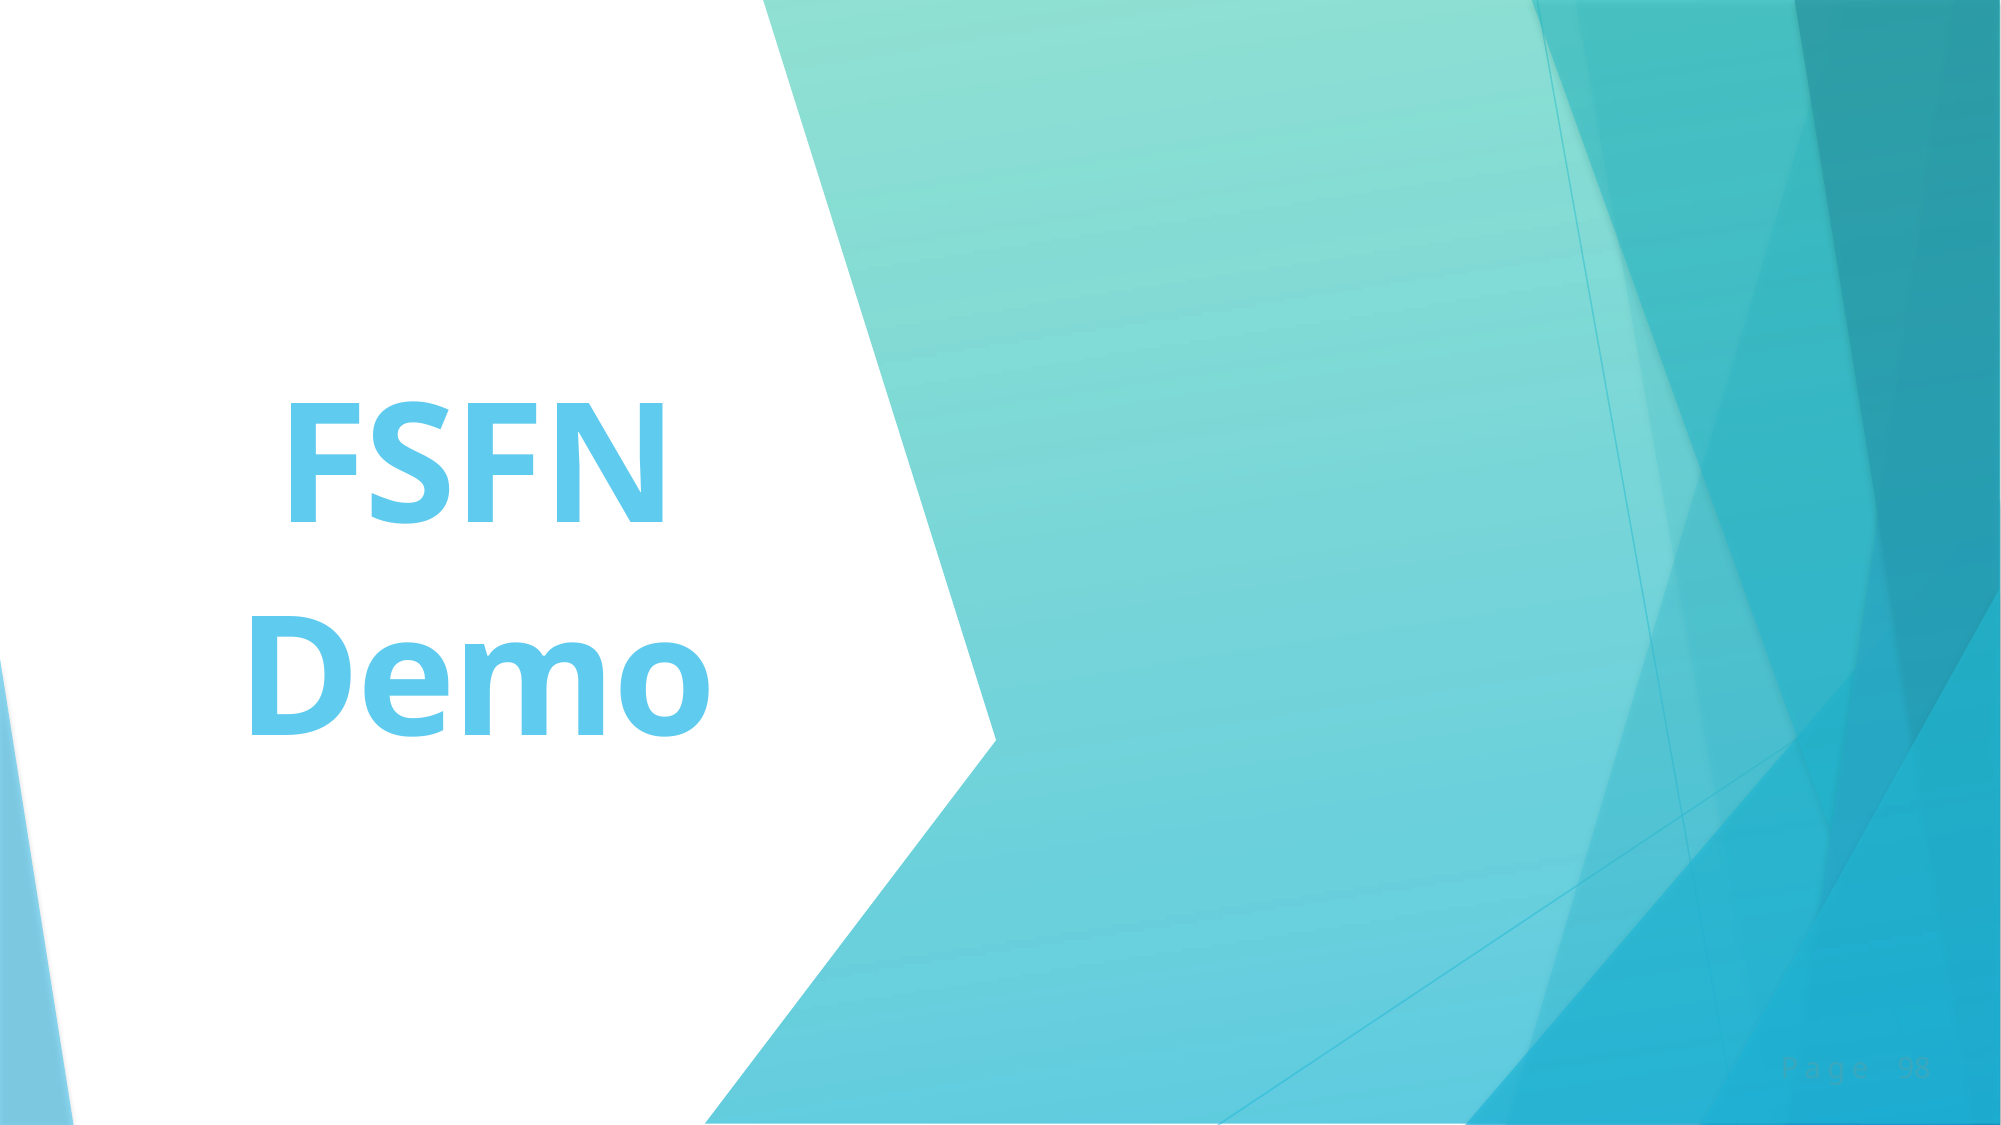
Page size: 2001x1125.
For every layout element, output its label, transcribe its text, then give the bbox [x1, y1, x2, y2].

text_box FSFN Demo [141, 241, 695, 884]
picture [699, 0, 2000, 1124]
